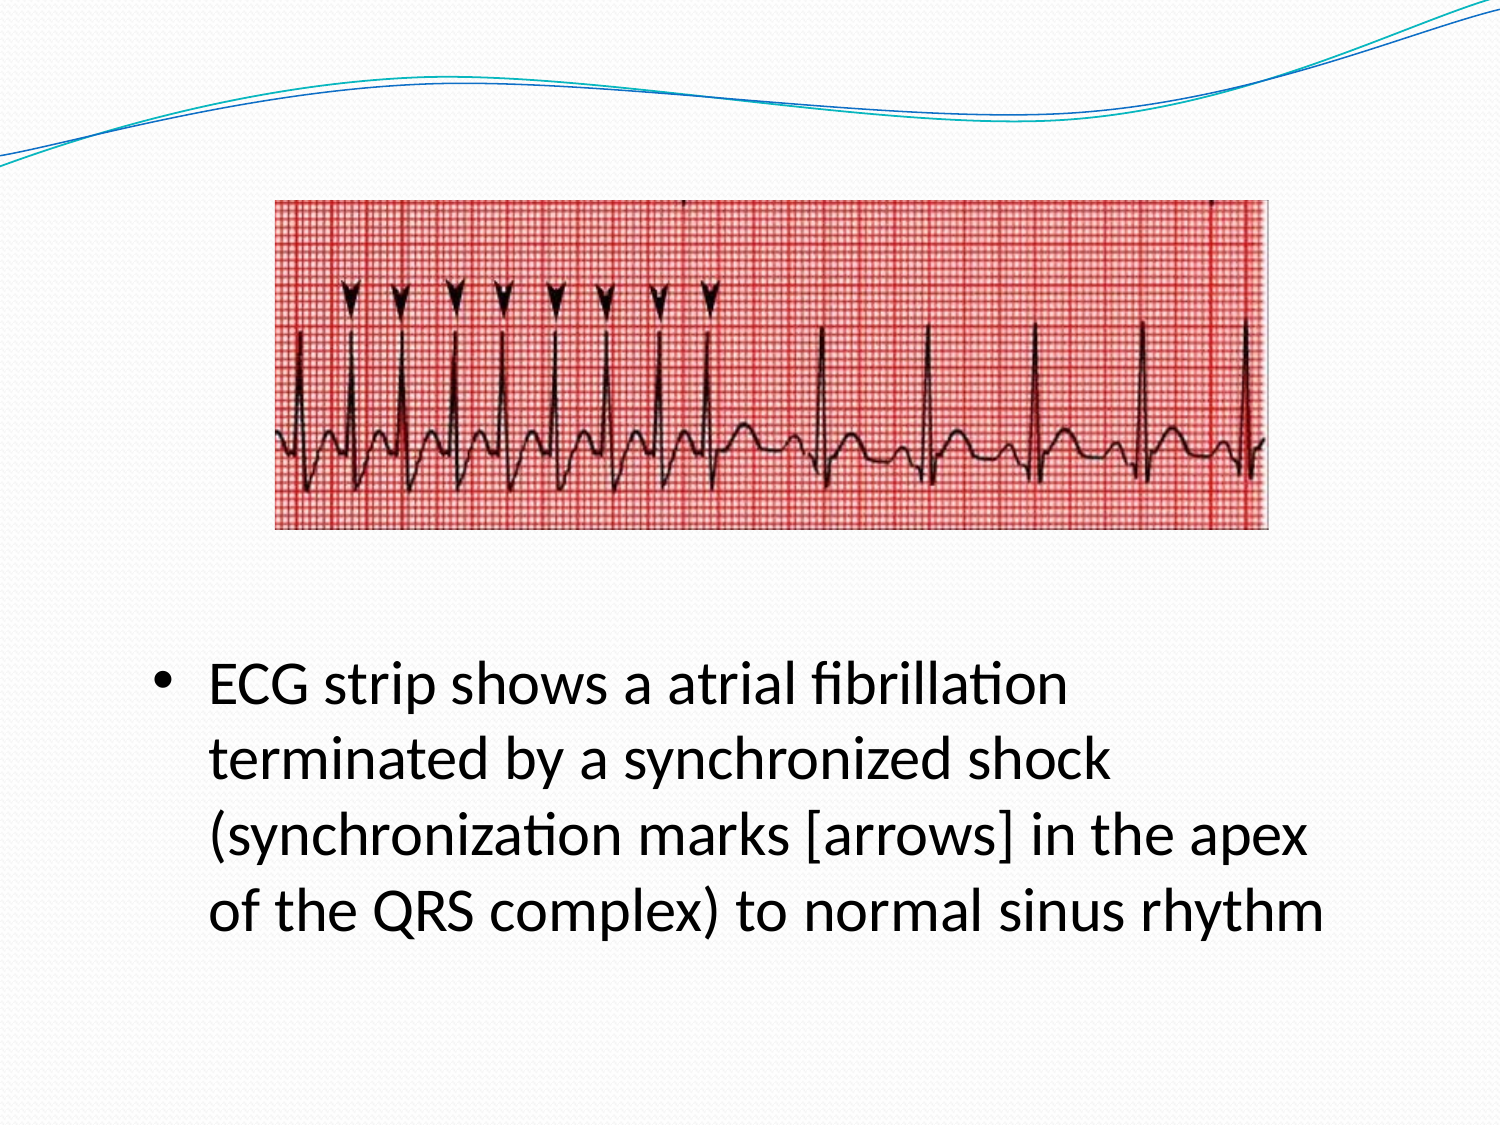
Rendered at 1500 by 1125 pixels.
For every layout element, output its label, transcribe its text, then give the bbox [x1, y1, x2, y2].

text_box ECG strip shows a atrial fibrillation terminated by a synchronized shock (synchronization marks [arrows] in the apex of the QRS complex) to normal sinus rhythm [150, 640, 1335, 944]
text_box [274, 200, 1269, 530]
